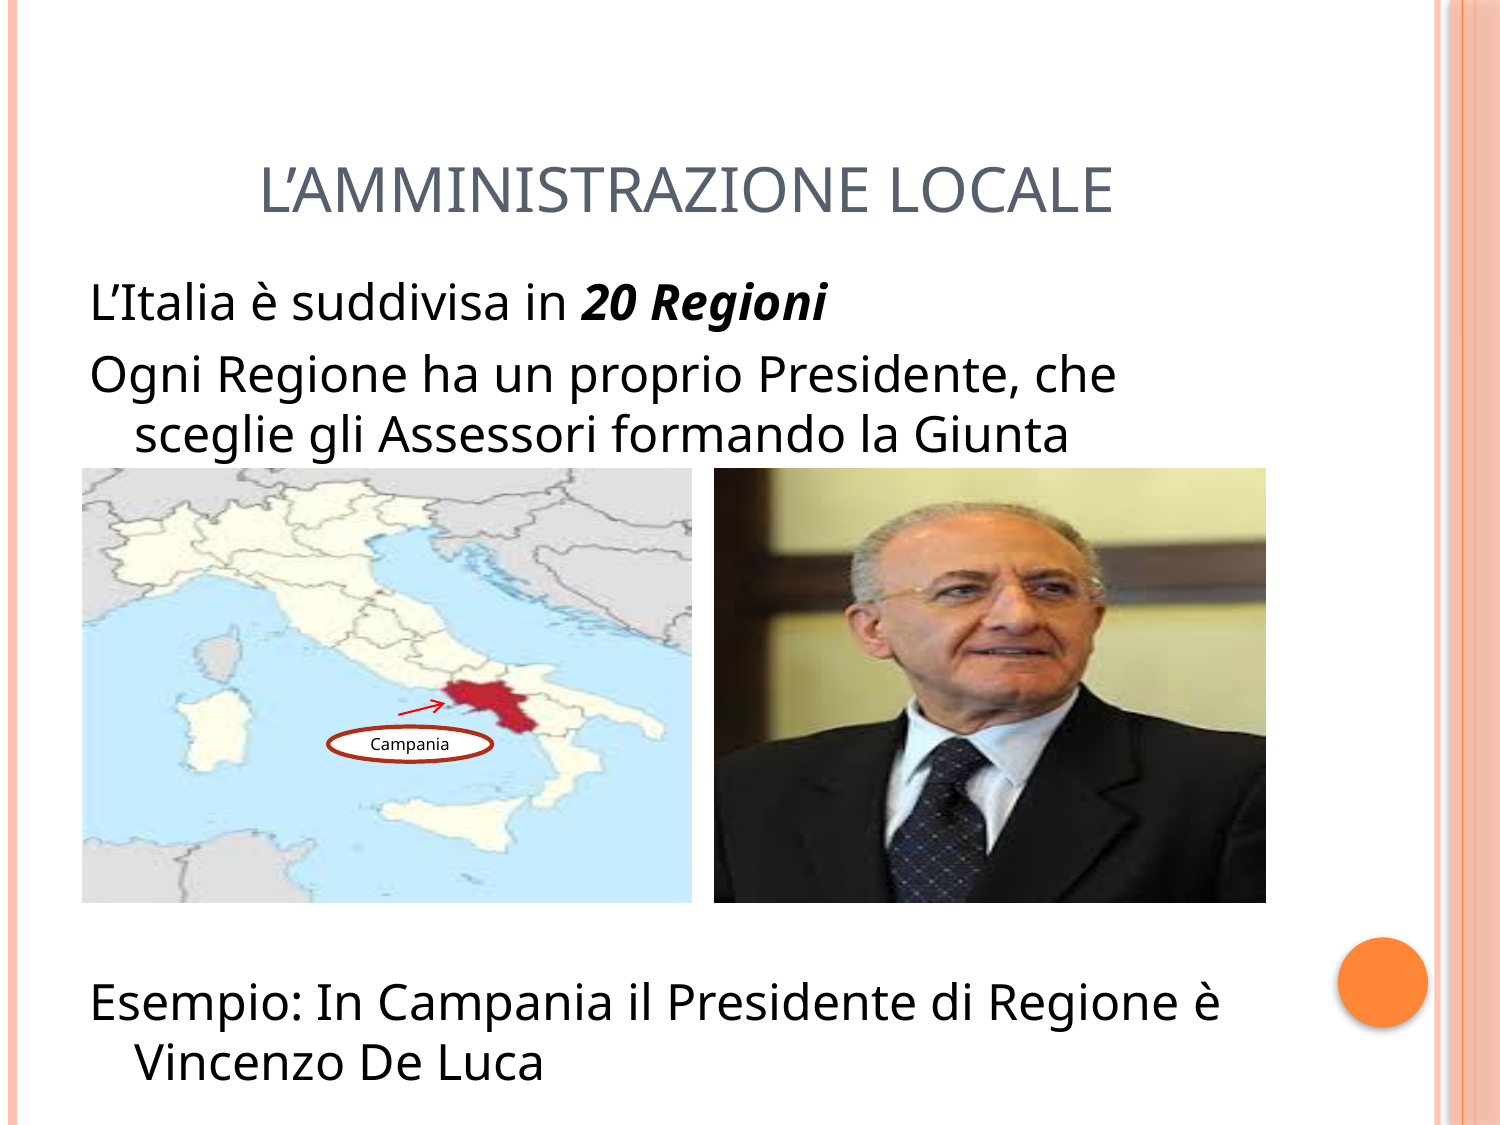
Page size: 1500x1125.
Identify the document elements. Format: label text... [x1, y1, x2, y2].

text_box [397, 702, 446, 716]
list L’Italia è suddivisa in 20 Regioni Ogni Regione ha un proprio Presidente, che sceglie gli Assessori formando la Giunta Regionale. Esempio: In Campania il Presidente di Regione è Vincenzo De Luca [75, 262, 1300, 1062]
picture [714, 468, 1267, 903]
picture [81, 468, 692, 903]
title L’Amministrazione locale [75, 45, 1300, 233]
